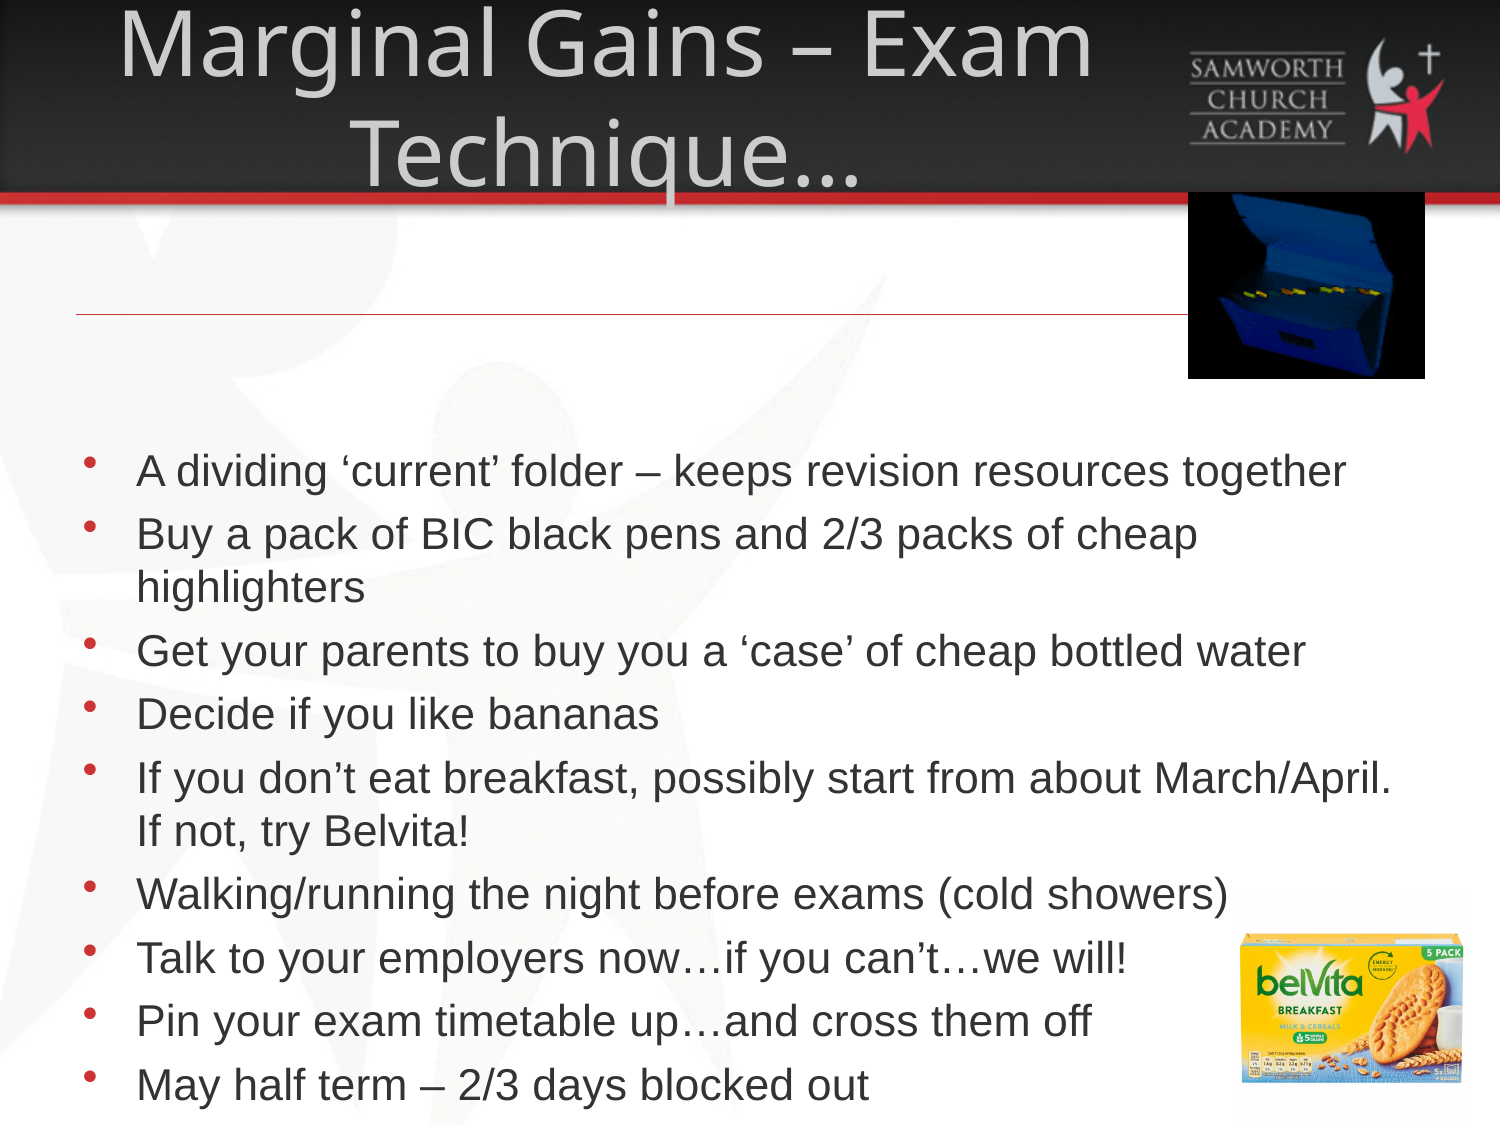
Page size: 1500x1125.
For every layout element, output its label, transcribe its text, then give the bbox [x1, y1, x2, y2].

list A dividing ‘current’ folder – keeps revision resources together Buy a pack of BIC black pens and 2/3 packs of cheap highlighters Get your parents to buy you a ‘case’ of cheap bottled water Decide if you like bananas If you don’t eat breakfast, possibly start from about March/April. If not, try Belvita! Walking/running the night before exams (cold showers) Talk to your employers now…if you can’t…we will! Pin your exam timetable up…and cross them off May half term – 2/3 days blocked out [74, 243, 1426, 1125]
title Marginal Gains – Exam Technique… [73, 0, 1141, 190]
picture [0, 0, 1500, 1125]
